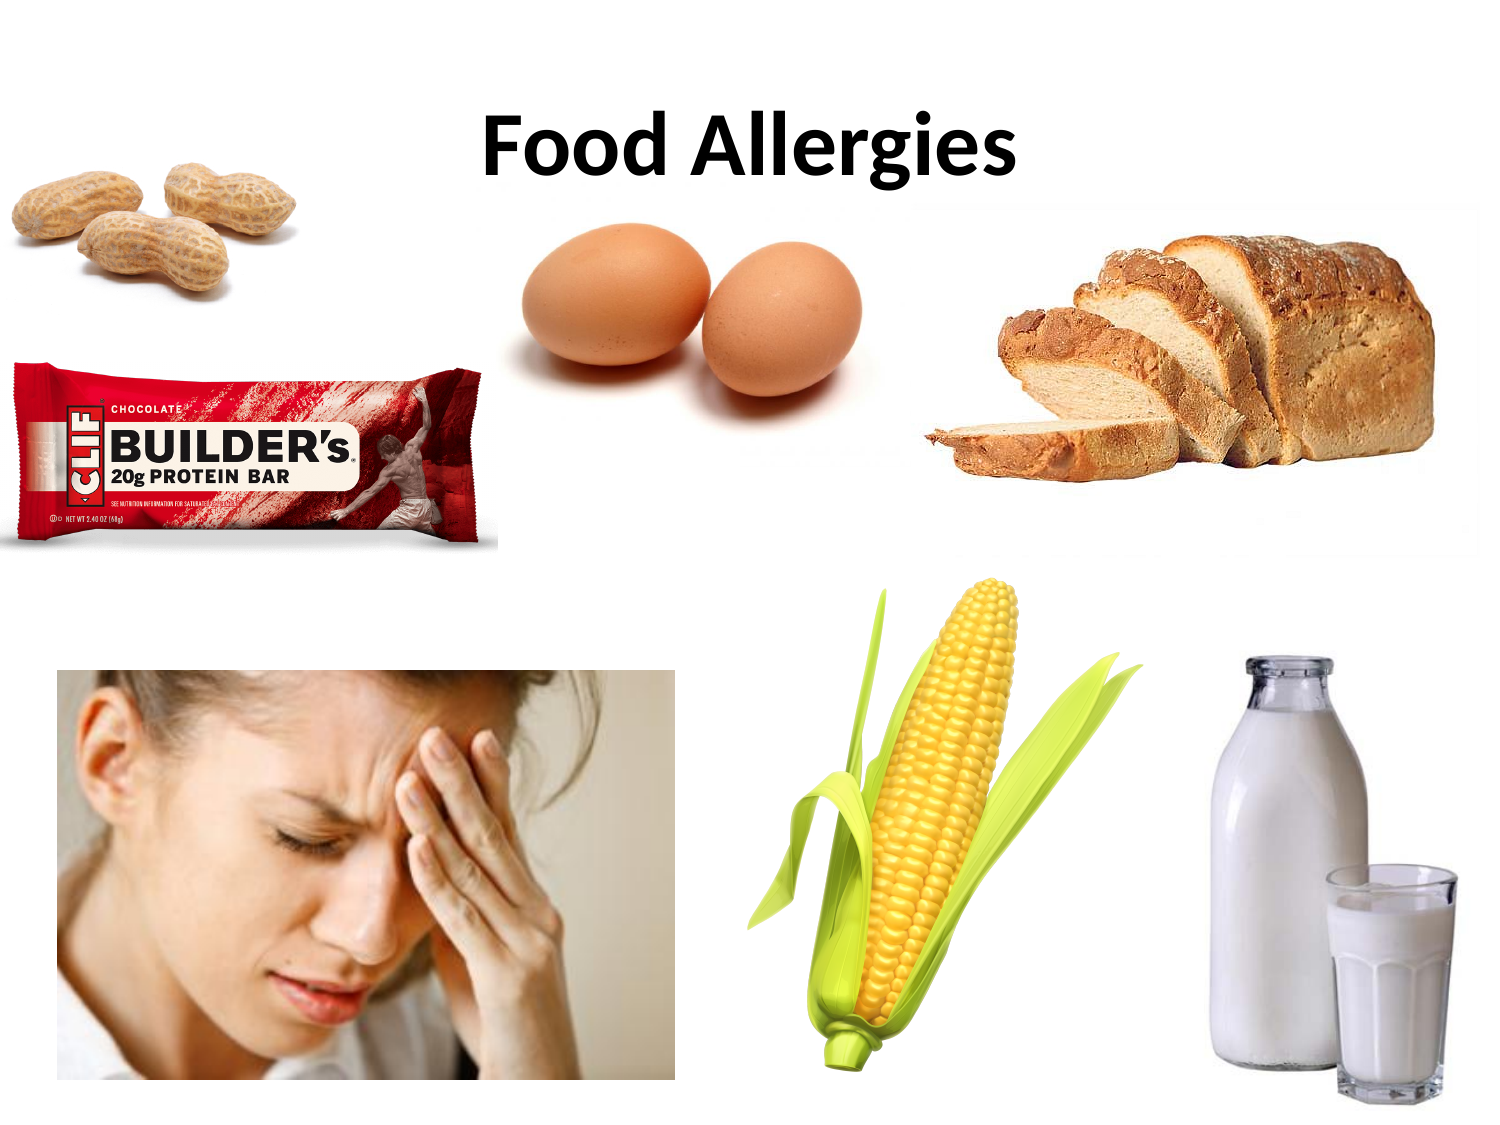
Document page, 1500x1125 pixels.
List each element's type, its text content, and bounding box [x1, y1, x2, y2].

picture [739, 573, 1500, 1125]
picture [57, 669, 675, 1080]
picture [0, 177, 1480, 559]
picture [0, 94, 325, 323]
title Food Allergies [75, 45, 1425, 233]
